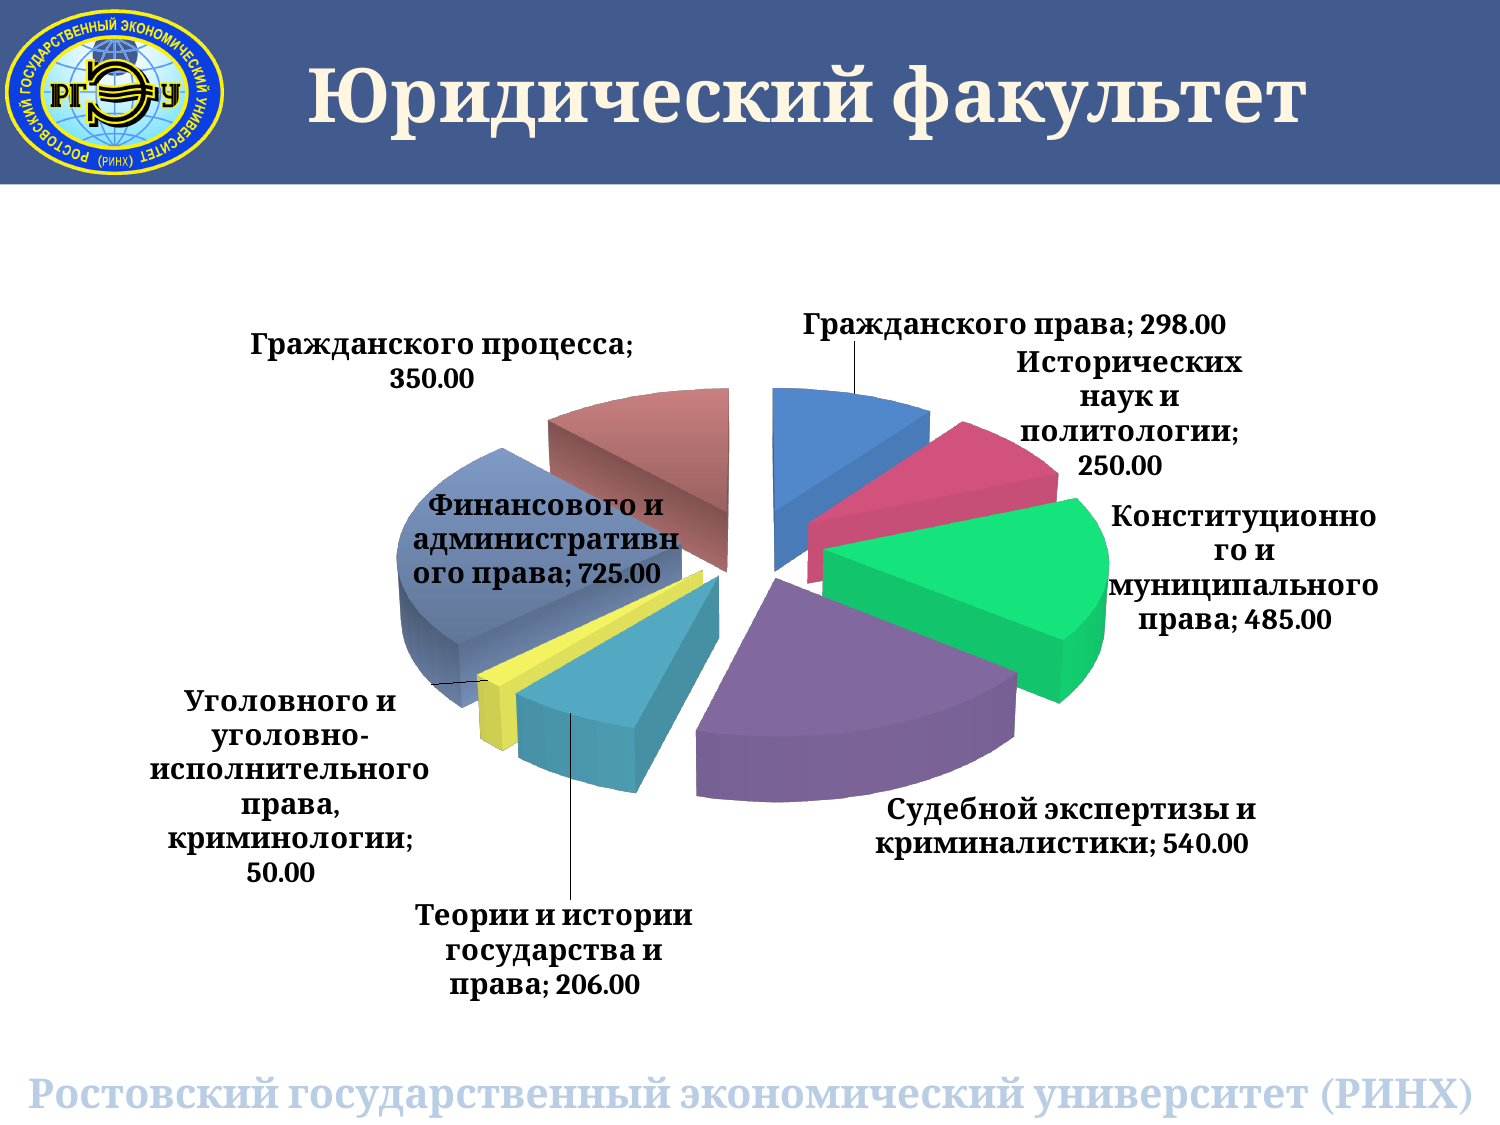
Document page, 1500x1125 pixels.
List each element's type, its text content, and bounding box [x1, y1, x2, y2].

title Юридический факультет [0, 0, 1500, 185]
picture [5, 0, 224, 175]
text_box Ростовский государственный экономический университет (РИНХ) [1, 1034, 1500, 1125]
chart [41, 195, 1471, 1059]
